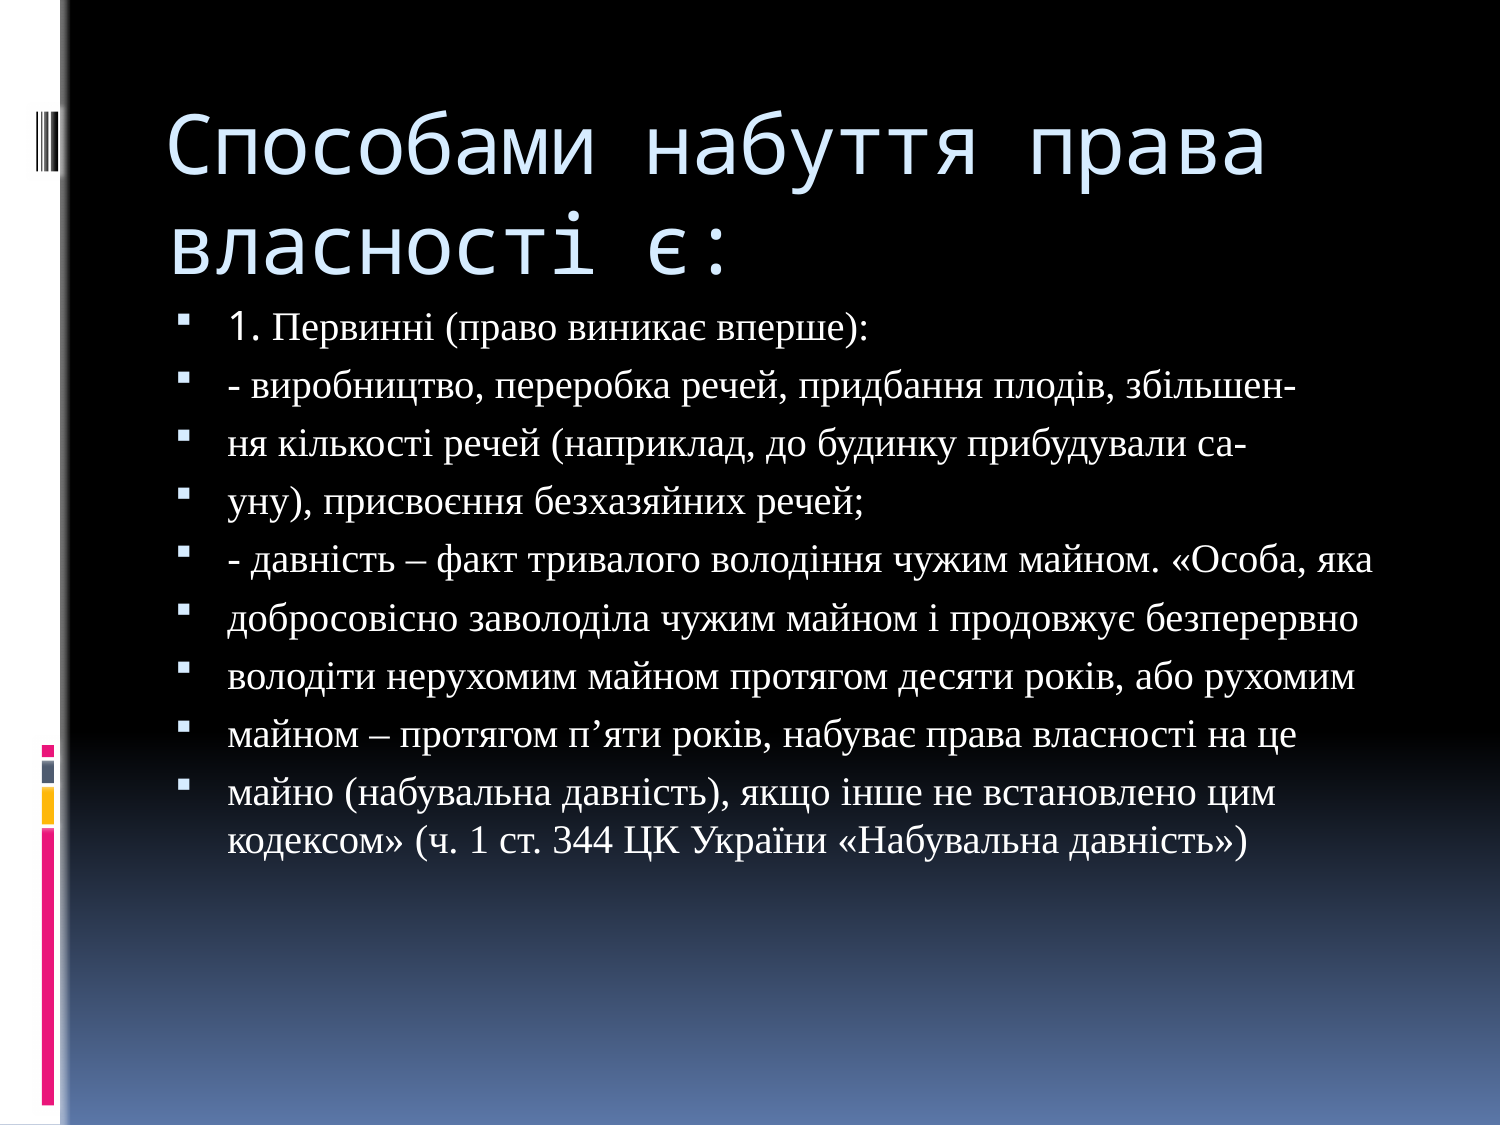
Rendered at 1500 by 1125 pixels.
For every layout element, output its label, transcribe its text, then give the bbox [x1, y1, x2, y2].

list 1. Первинні (право виникає вперше): - виробництво, переробка речей, придбання плодів, збільшен- ня кількості речей (наприклад, до будинку прибудували са- уну), присвоєння безхазяйних речей; - давність – факт тривалого володіння чужим майном. «Особа, яка добросовісно заволоділа чужим майном і продовжує безперервно володіти нерухомим майном протягом десяти років, або рухомим майном – протягом п’яти років, набуває права власності на це майно (набувальна давність), якщо інше не встановлено цим кодексом» (ч. 1 ст. 344 ЦК України «Набувальна давність») [150, 292, 1425, 1043]
title Способами набуття права власності є: [150, 83, 1425, 234]
